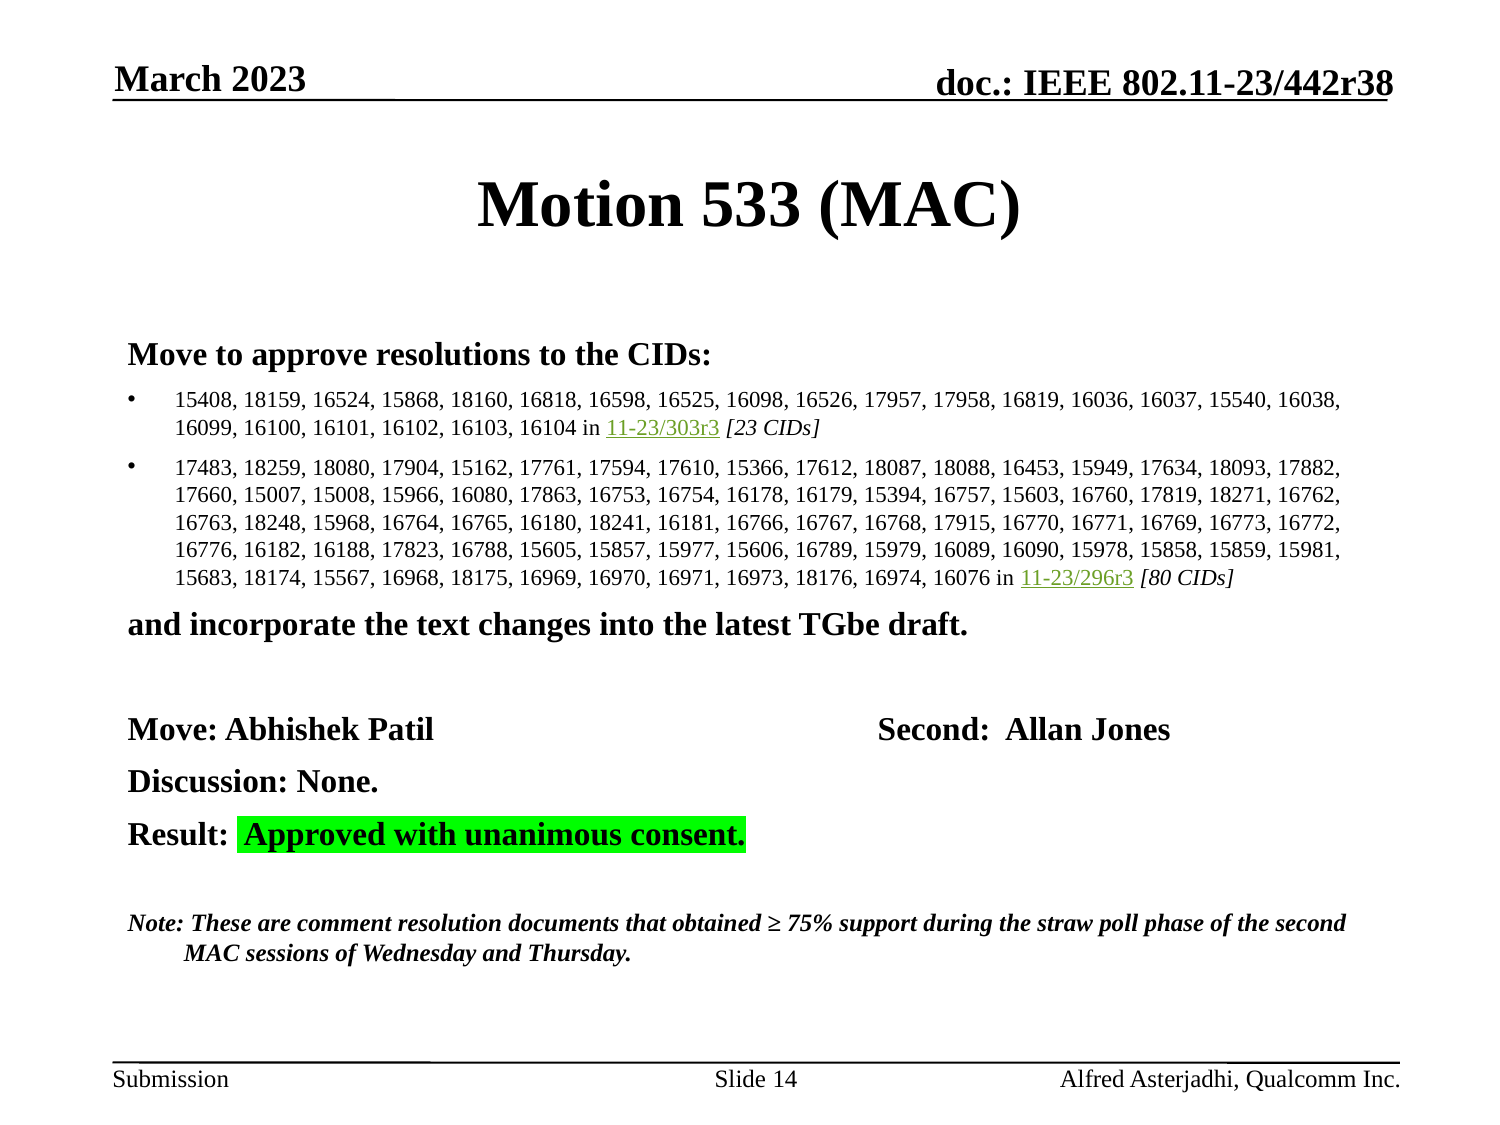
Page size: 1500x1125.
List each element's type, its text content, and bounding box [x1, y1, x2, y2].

list Move to approve resolutions to the CIDs: 15408, 18159, 16524, 15868, 18160, 16818, 16598, 16525, 16098, 16526, 17957, 17958, 16819, 16036, 16037, 15540, 16038, 16099, 16100, 16101, 16102, 16103, 16104 in 11-23/303r3 [23 CIDs] 17483, 18259, 18080, 17904, 15162, 17761, 17594, 17610, 15366, 17612, 18087, 18088, 16453, 15949, 17634, 18093, 17882, 17660, 15007, 15008, 15966, 16080, 17863, 16753, 16754, 16178, 16179, 15394, 16757, 15603, 16760, 17819, 18271, 16762, 16763, 18248, 15968, 16764, 16765, 16180, 18241, 16181, 16766, 16767, 16768, 17915, 16770, 16771, 16769, 16773, 16772, 16776, 16182, 16188, 17823, 16788, 15605, 15857, 15977, 15606, 16789, 15979, 16089, 16090, 15978, 15858, 15859, 15981, 15683, 18174, 15567, 16968, 18175, 16969, 16970, 16971, 16973, 18176, 16974, 16076 in 11-23/296r3 [80 CIDs] and incorporate the text changes into the latest TGbe draft. Move: Abhishek Patil Second: Allan Jones Discussion: None. Result: Approved with unanimous consent. Note: These are comment resolution documents that obtained ≥ 75% support during the straw poll phase of the second MAC sessions of Wednesday and Thursday. [112, 324, 1388, 1063]
footer Alfred Asterjadhi, Qualcomm Inc. [878, 1061, 1402, 1093]
slide_number Slide 14 [712, 1061, 800, 1123]
title Motion 533 (MAC) [112, 112, 1388, 288]
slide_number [114, 54, 423, 100]
